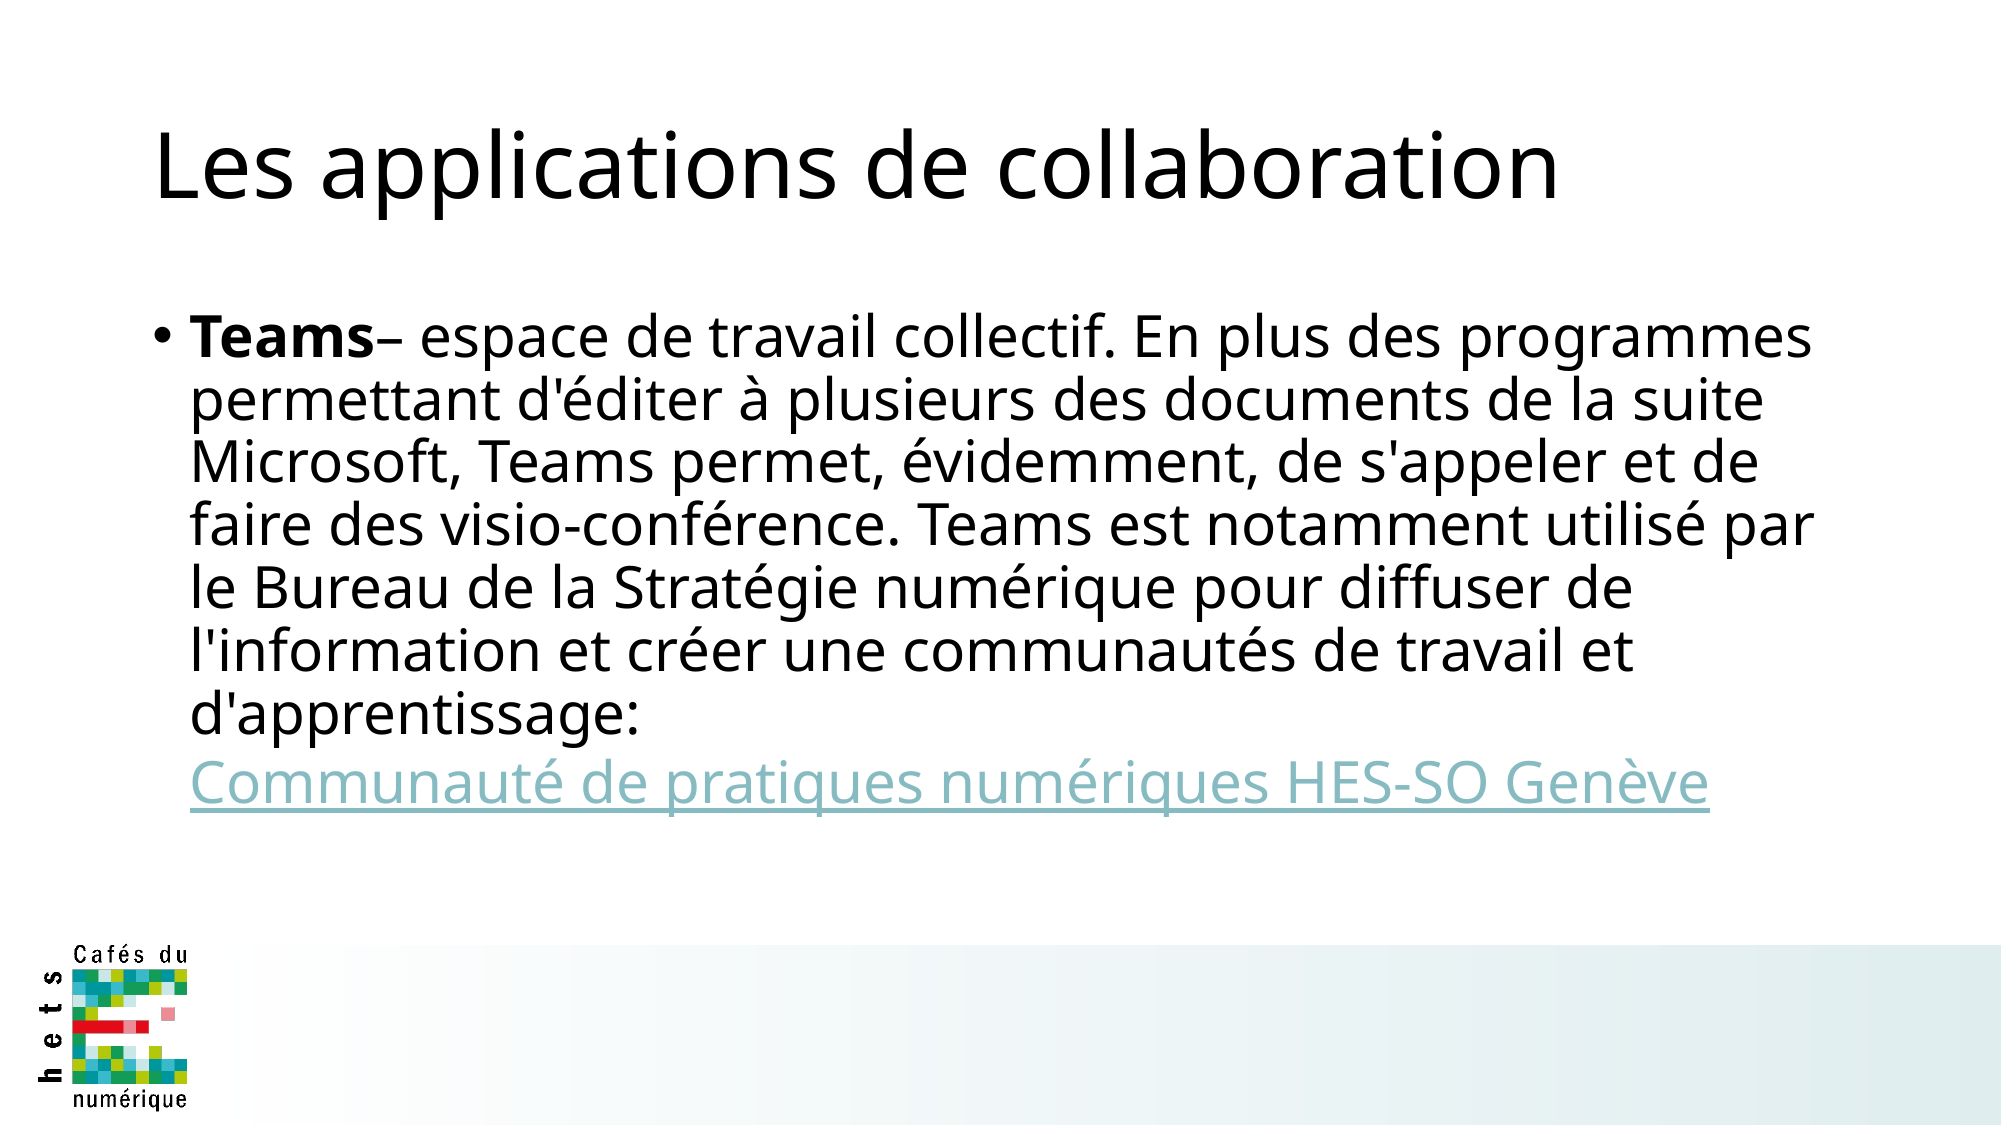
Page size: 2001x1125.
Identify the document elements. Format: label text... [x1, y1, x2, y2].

list Teams– espace de travail collectif. En plus des programmes permettant d'éditer à plusieurs des documents de la suite Microsoft, Teams permet, évidemment, de s'appeler et de faire des visio-conférence. Teams est notamment utilisé par le Bureau de la Stratégie numérique pour diffuser de l'information et créer une communautés de travail et d'apprentissage: Communauté de pratiques numériques HES-SO Genève [137, 299, 1863, 1014]
title Les applications de collaboration [137, 59, 1863, 278]
picture [31, 935, 203, 1116]
